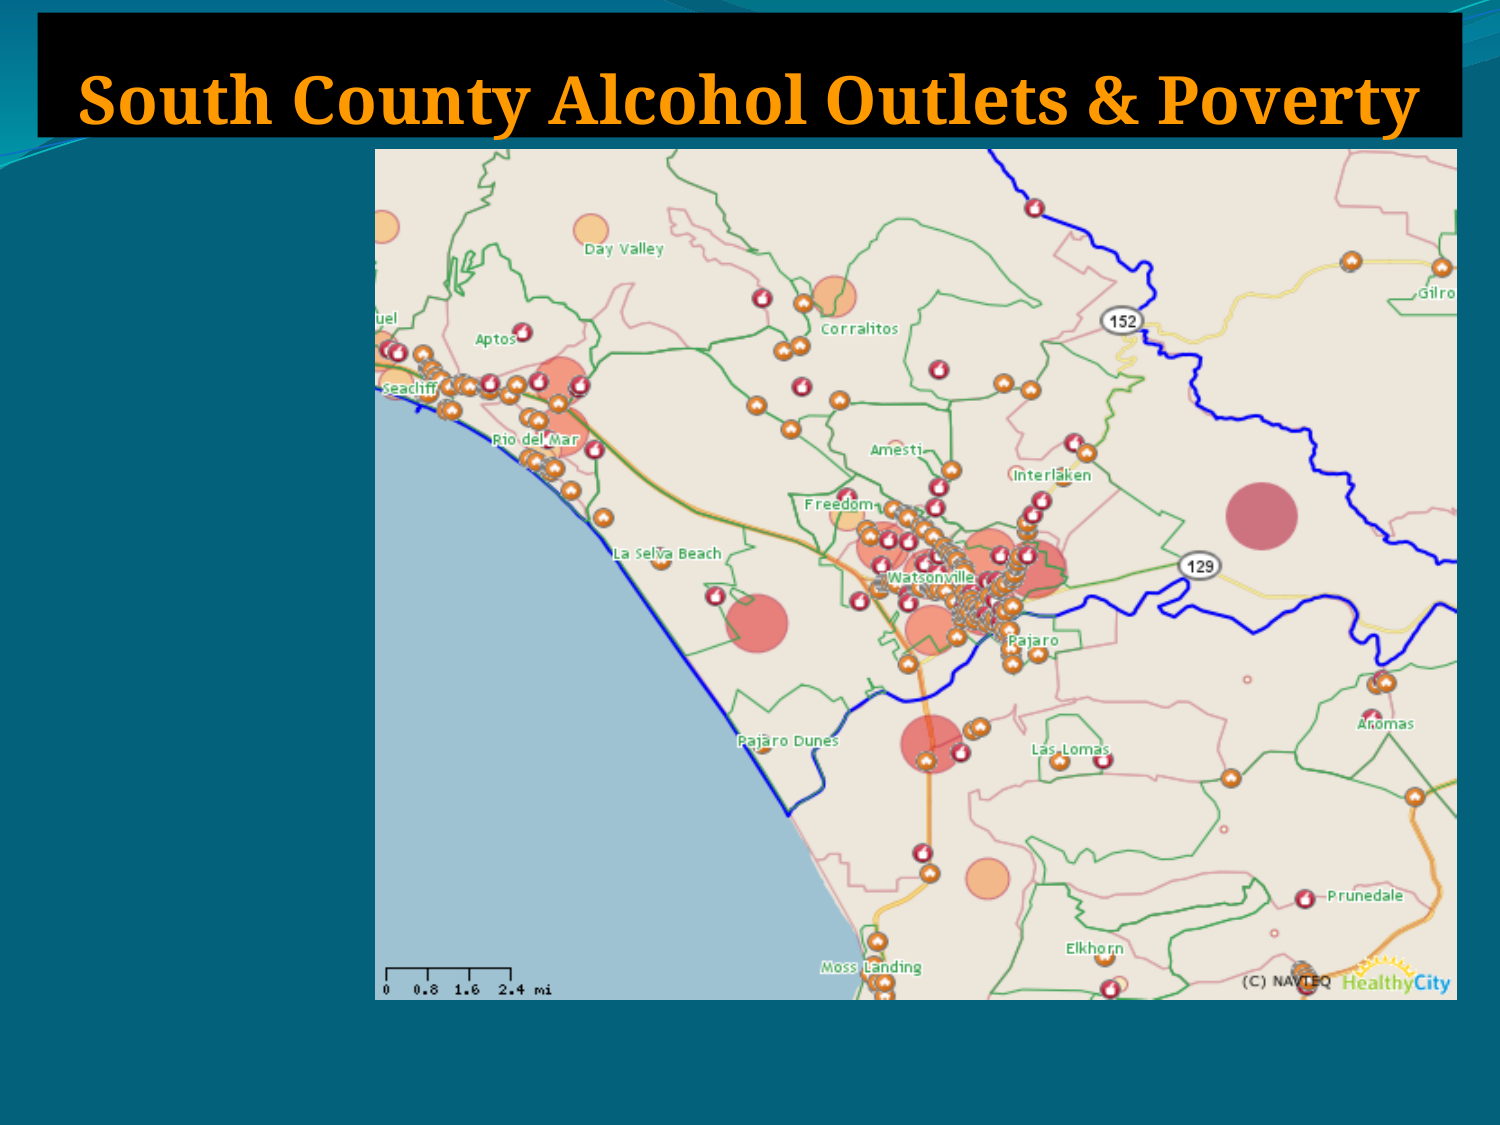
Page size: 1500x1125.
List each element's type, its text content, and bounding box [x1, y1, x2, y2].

picture [376, 150, 1456, 999]
title South County Alcohol Outlets & Poverty [37, 12, 1463, 138]
